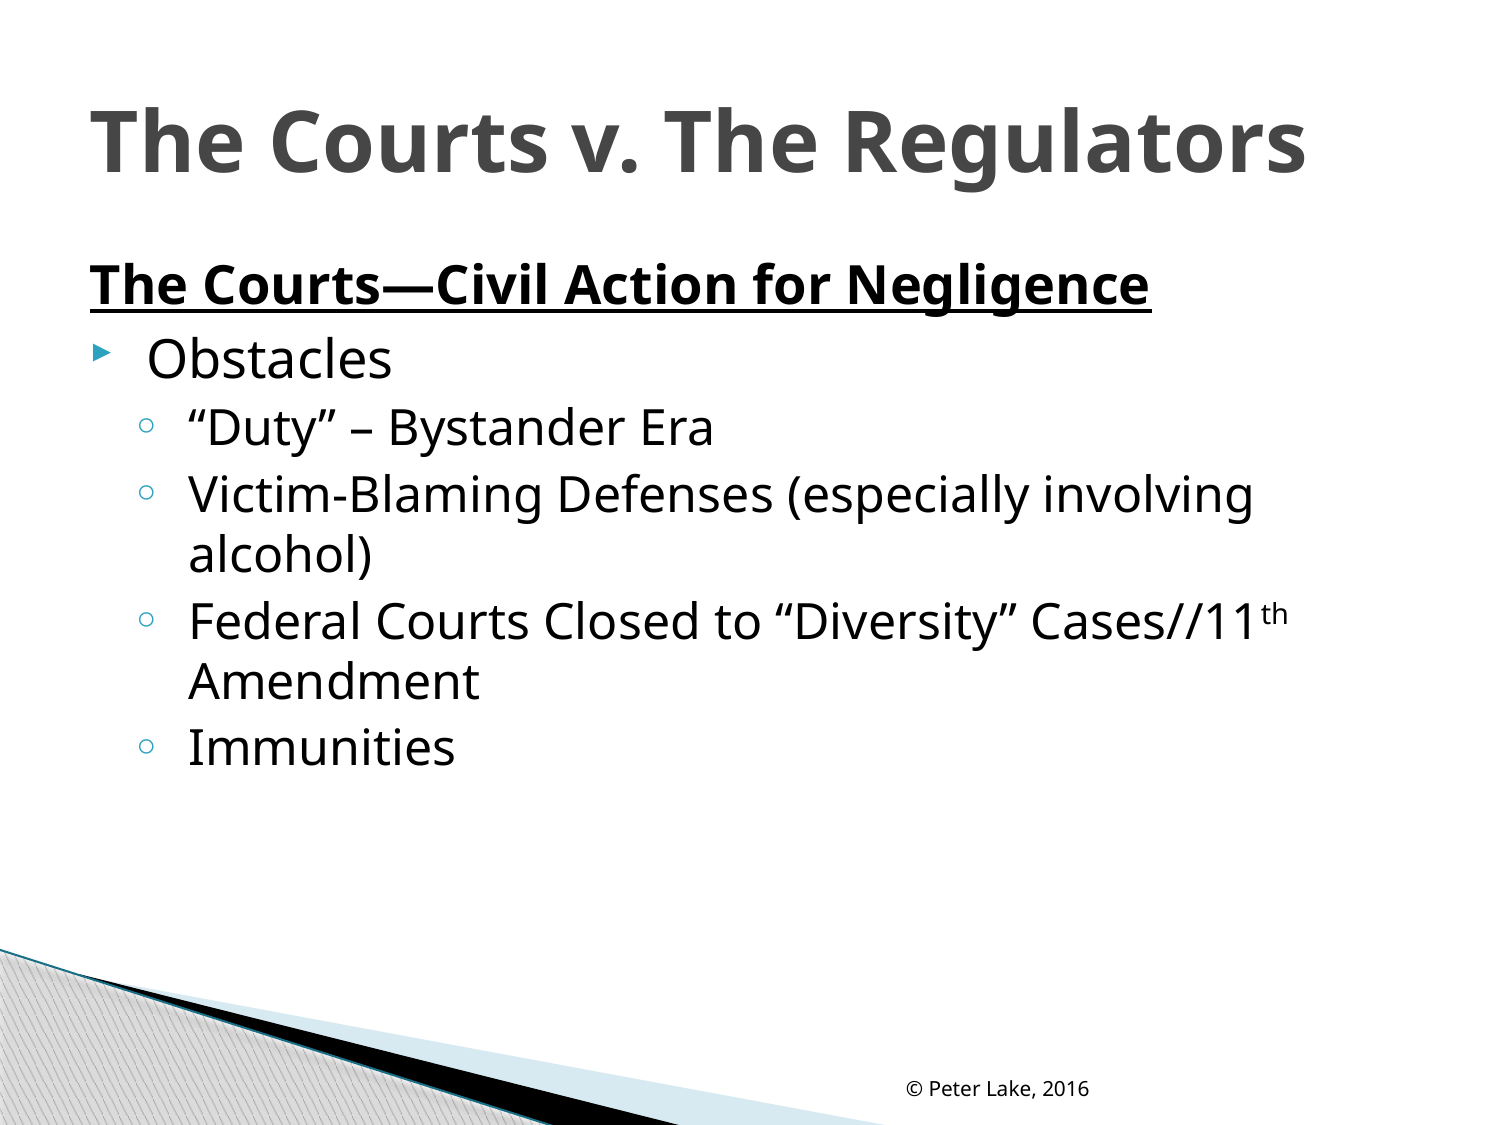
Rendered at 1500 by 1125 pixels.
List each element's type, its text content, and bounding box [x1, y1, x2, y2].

title The Courts v. The Regulators [75, 45, 1425, 233]
footer © Peter Lake, 2016 [718, 1051, 1105, 1112]
list The Courts—Civil Action for Negligence Obstacles “Duty” – Bystander Era Victim-Blaming Defenses (especially involving alcohol) Federal Courts Closed to “Diversity” Cases//11th Amendment Immunities [75, 243, 1425, 986]
